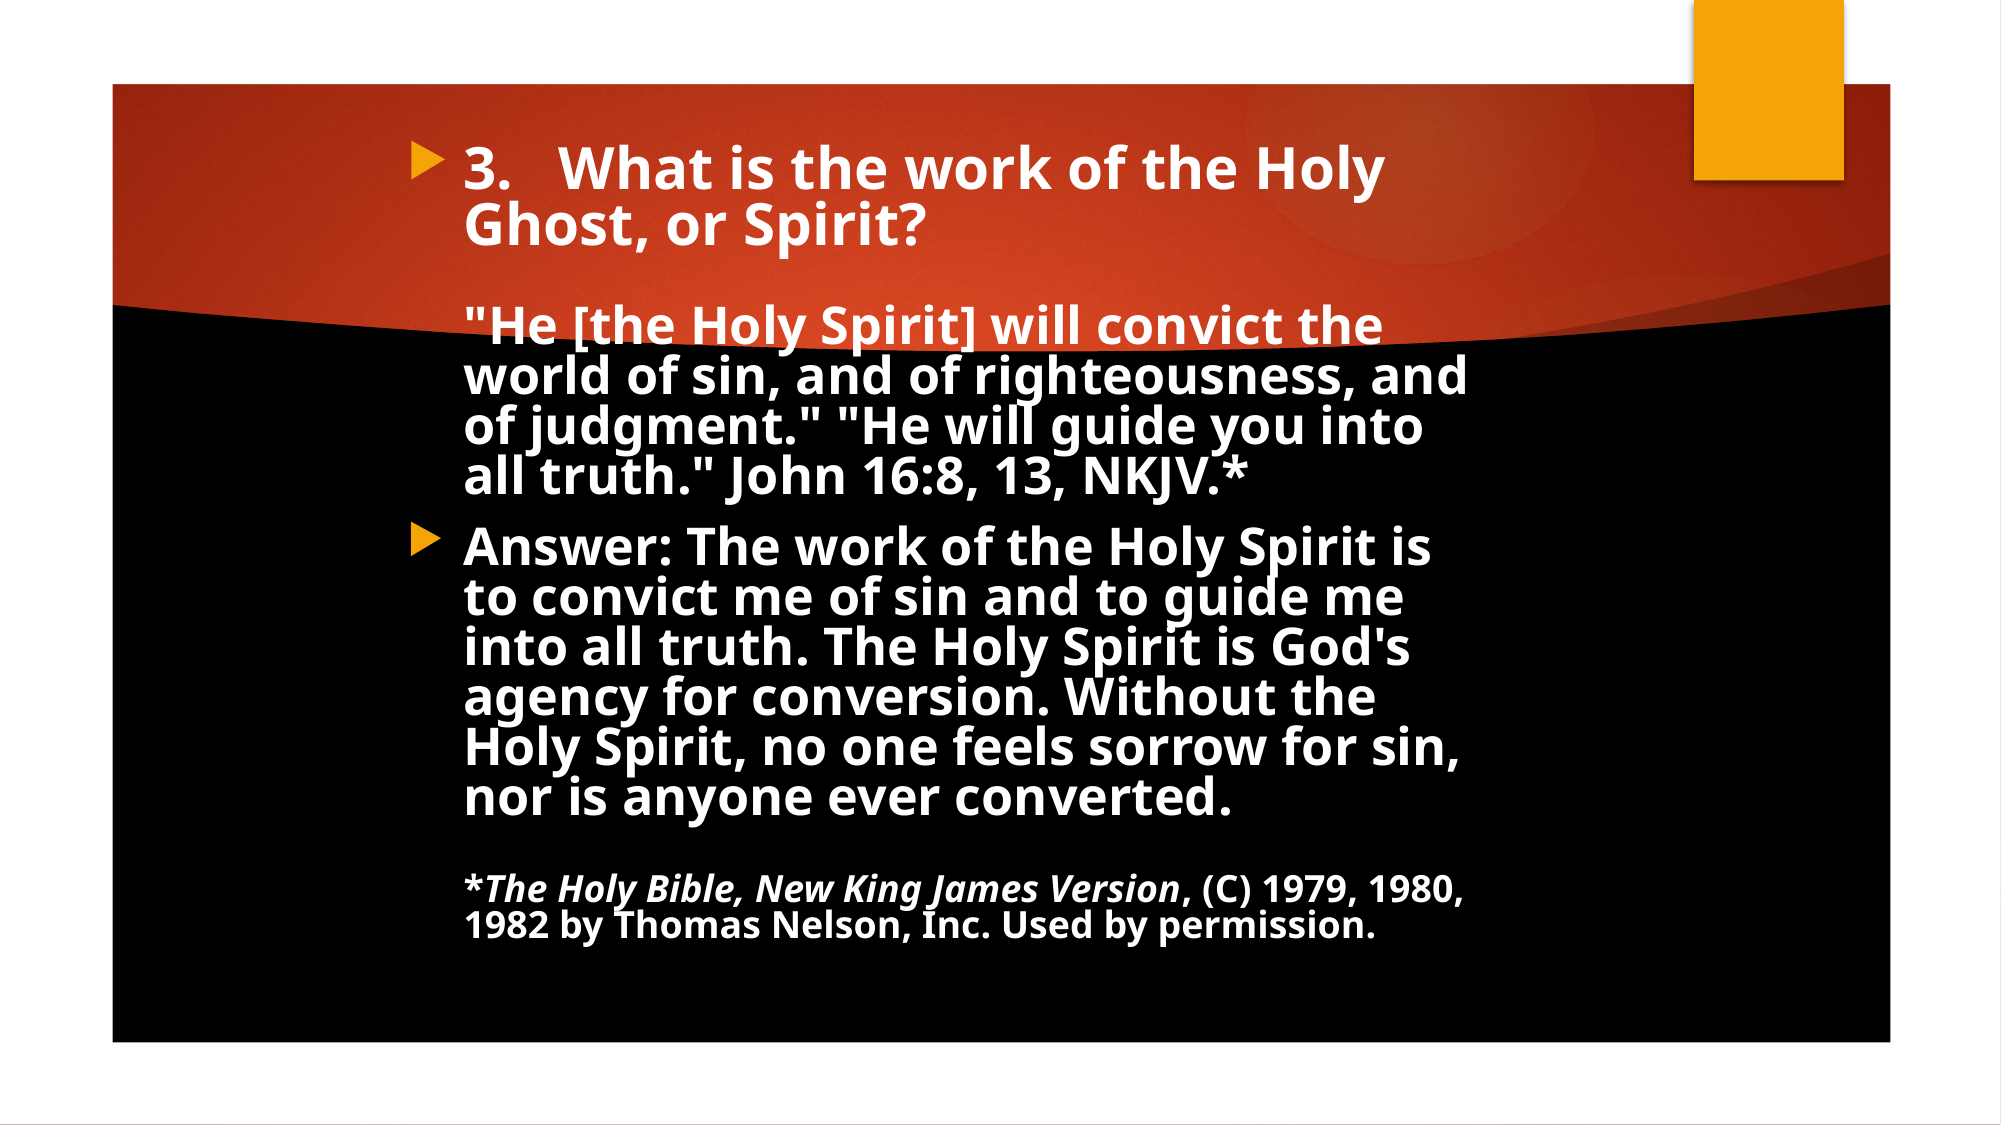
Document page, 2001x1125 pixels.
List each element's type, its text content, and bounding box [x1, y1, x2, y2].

list 3. What is the work of the Holy Ghost, or Spirit? "He [the Holy Spirit] will convict the world of sin, and of righteousness, and of judgment." "He will guide you into all truth." John 16:8, 13, NKJV.* Answer: The work of the Holy Spirit is to convict me of sin and to guide me into all truth. The Holy Spirit is God's agency for conversion. Without the Holy Spirit, no one feels sorrow for sin, nor is anyone ever converted. *The Holy Bible, New King James Version, (C) 1979, 1980, 1982 by Thomas Nelson, Inc. Used by permission. [392, 137, 1513, 988]
